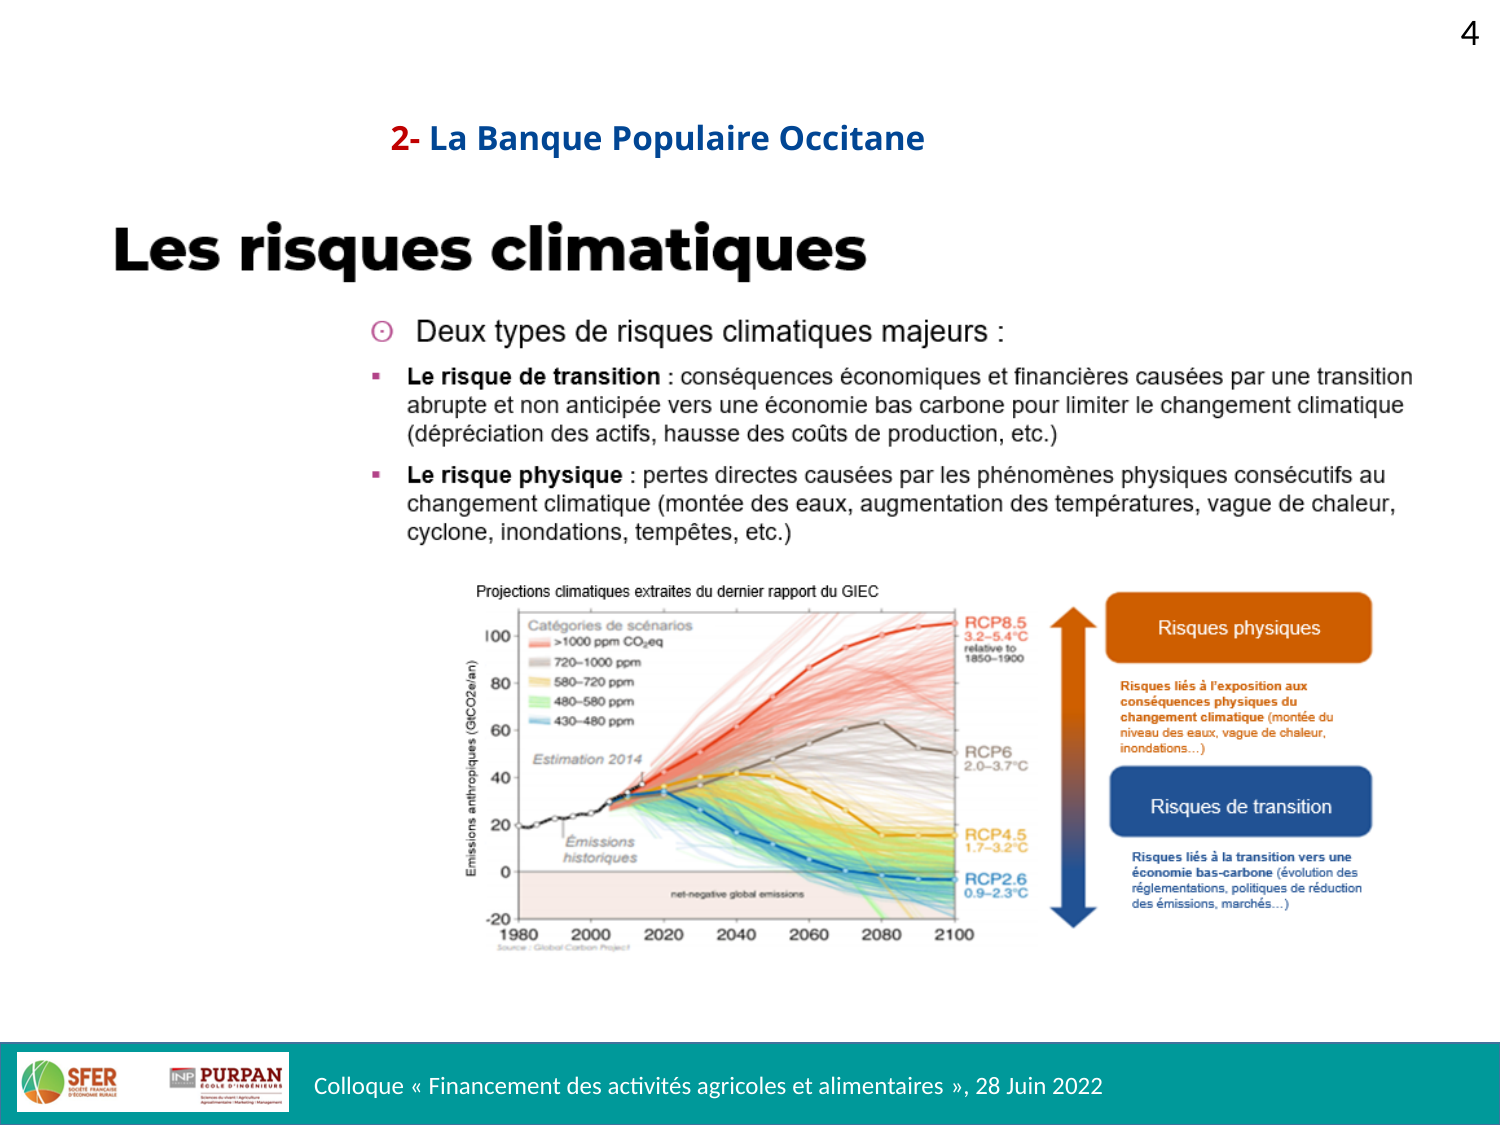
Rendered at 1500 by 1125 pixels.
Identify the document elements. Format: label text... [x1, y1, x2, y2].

title 2- La Banque Populaire Occitane [0, 114, 1409, 278]
picture [17, 1052, 289, 1112]
picture [115, 211, 1500, 978]
text_box 4 [1157, 0, 1495, 61]
